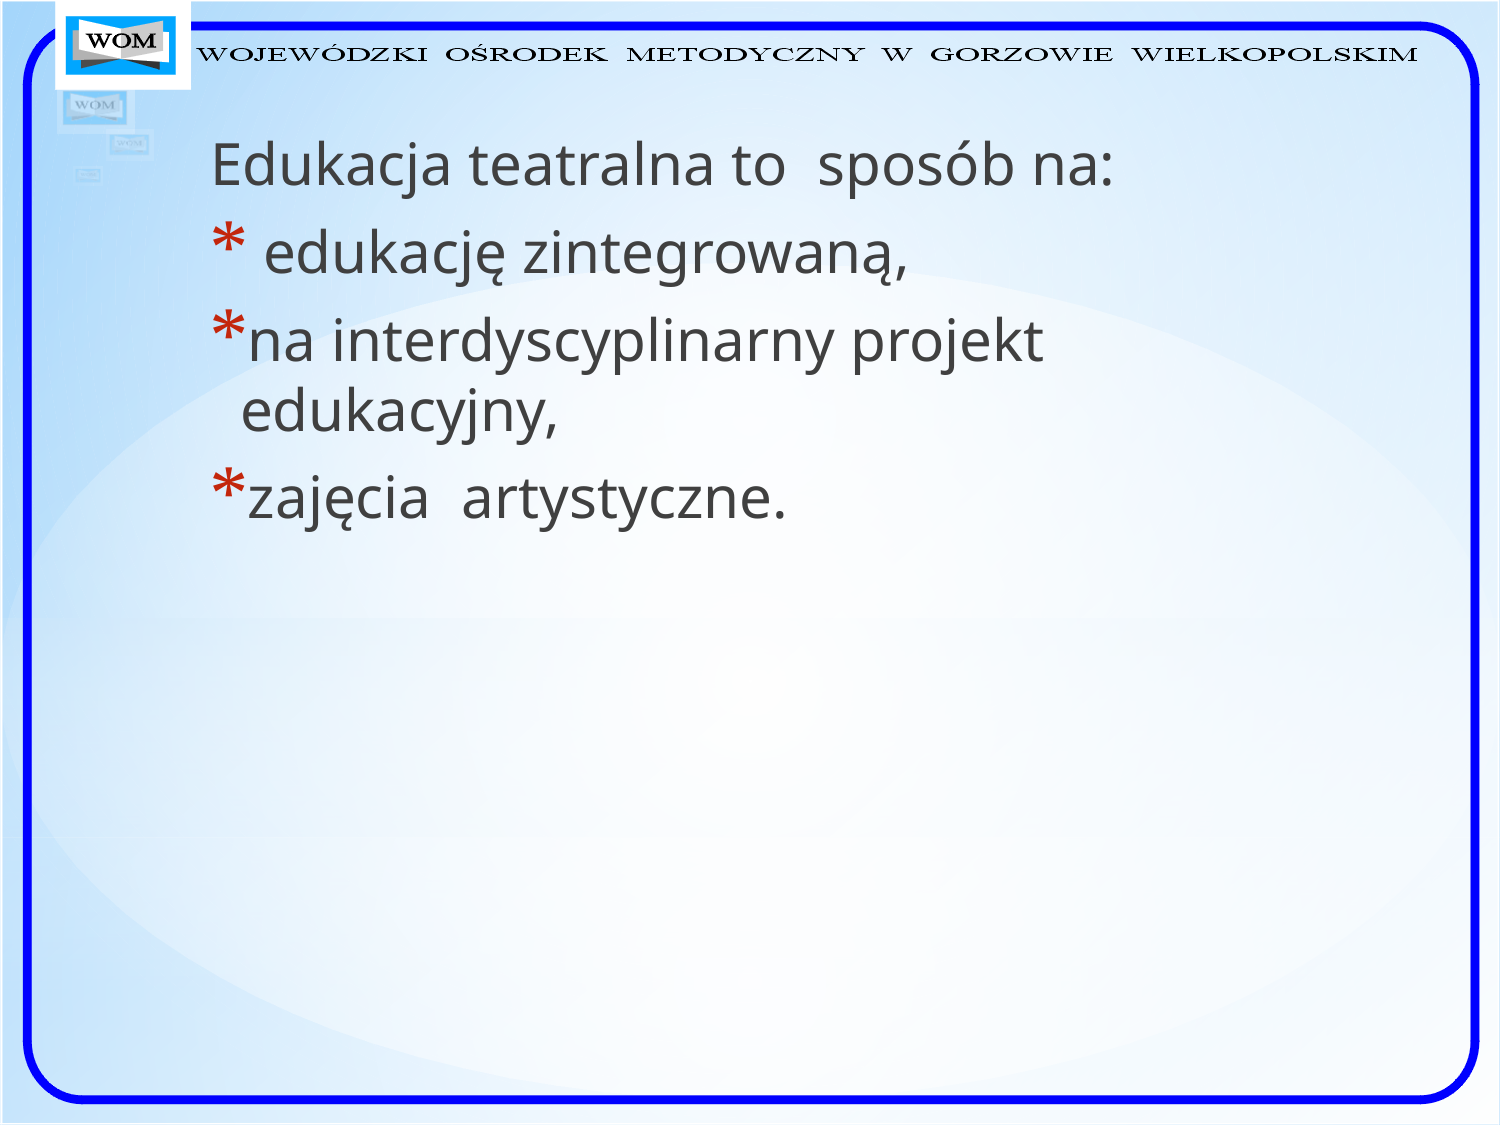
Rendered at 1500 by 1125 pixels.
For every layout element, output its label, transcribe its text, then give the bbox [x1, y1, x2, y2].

picture [0, 0, 1500, 1125]
list Edukacja teatralna to sposób na: edukację zintegrowaną, na interdyscyplinarny projekt edukacyjny, zajęcia artystyczne. [187, 120, 1238, 690]
